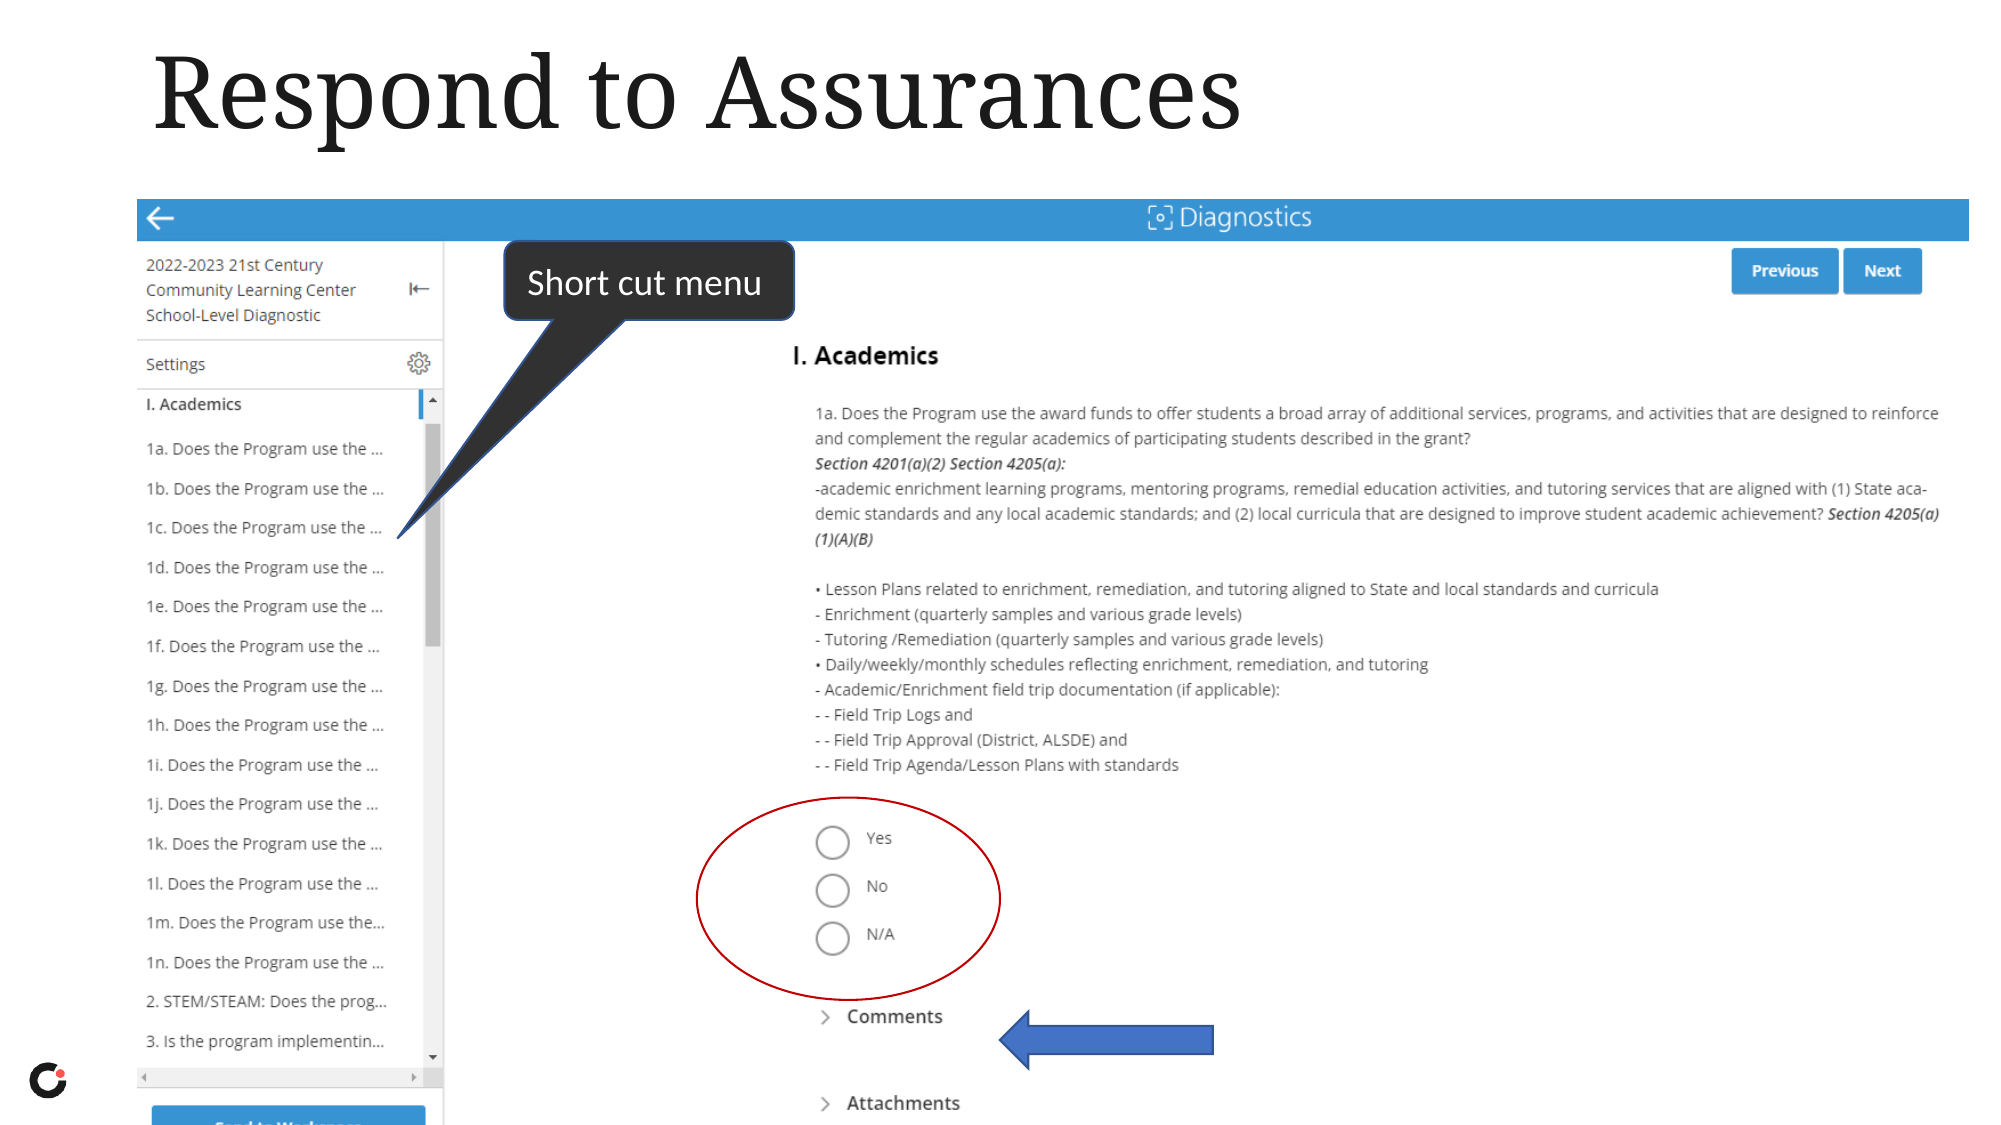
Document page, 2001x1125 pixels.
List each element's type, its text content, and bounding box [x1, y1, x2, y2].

picture [28, 1061, 67, 1099]
title Respond to Assurances [137, 23, 1863, 170]
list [137, 199, 1969, 1125]
